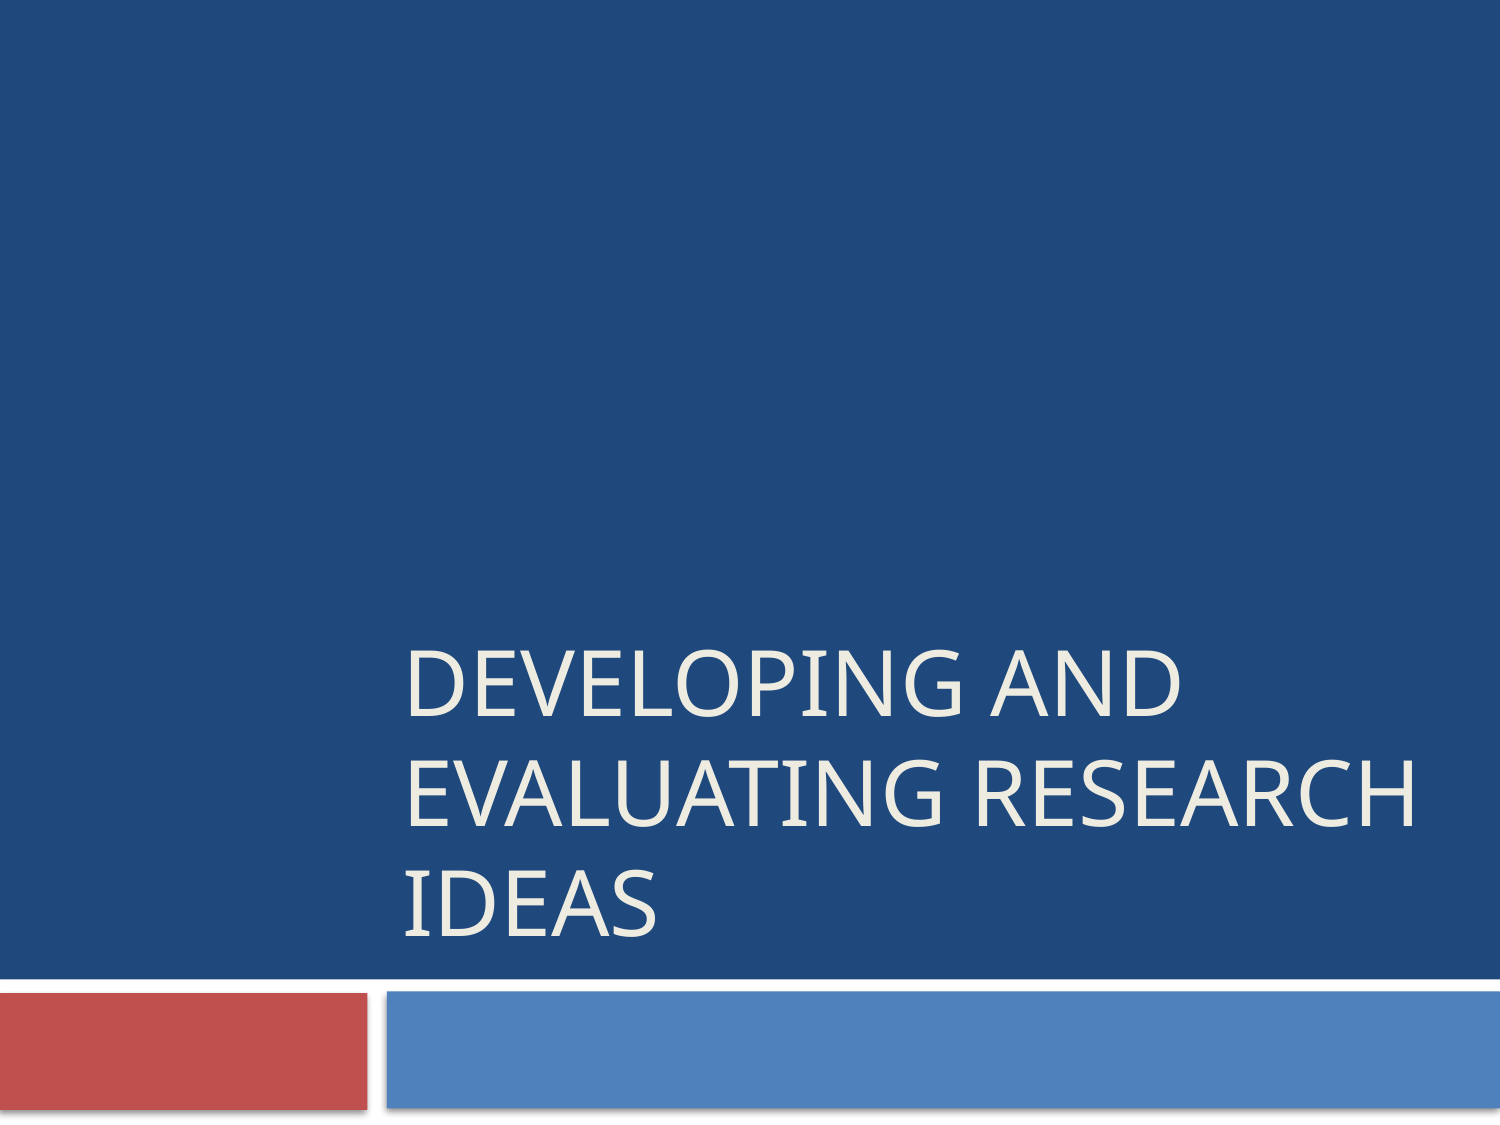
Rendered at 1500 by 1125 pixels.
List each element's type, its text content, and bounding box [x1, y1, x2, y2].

title Developing and Evaluating Research Ideas [387, 500, 1450, 963]
